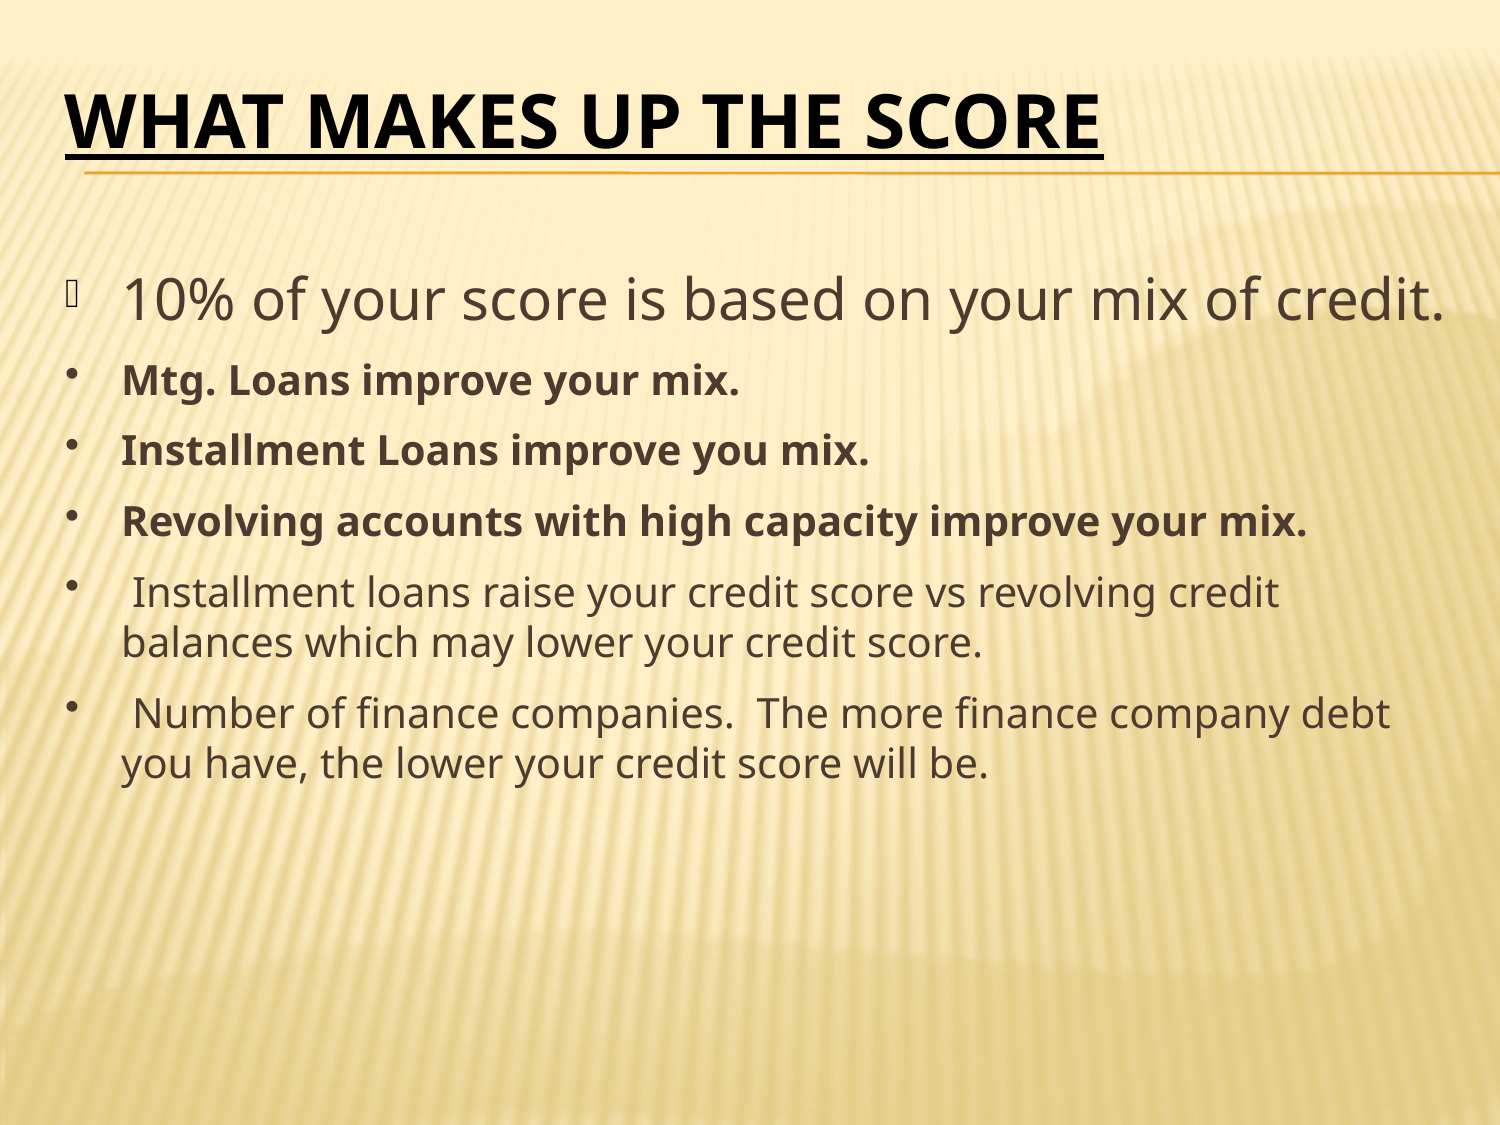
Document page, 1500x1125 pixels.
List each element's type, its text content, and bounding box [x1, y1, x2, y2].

title What Makes Up The Score [50, 50, 1475, 188]
list 10% of your score is based on your mix of credit. Mtg. Loans improve your mix. Installment Loans improve you mix. Revolving accounts with high capacity improve your mix. Installment loans raise your credit score vs revolving credit balances which may lower your credit score. Number of finance companies. The more finance company debt you have, the lower your credit score will be. [49, 254, 1476, 998]
